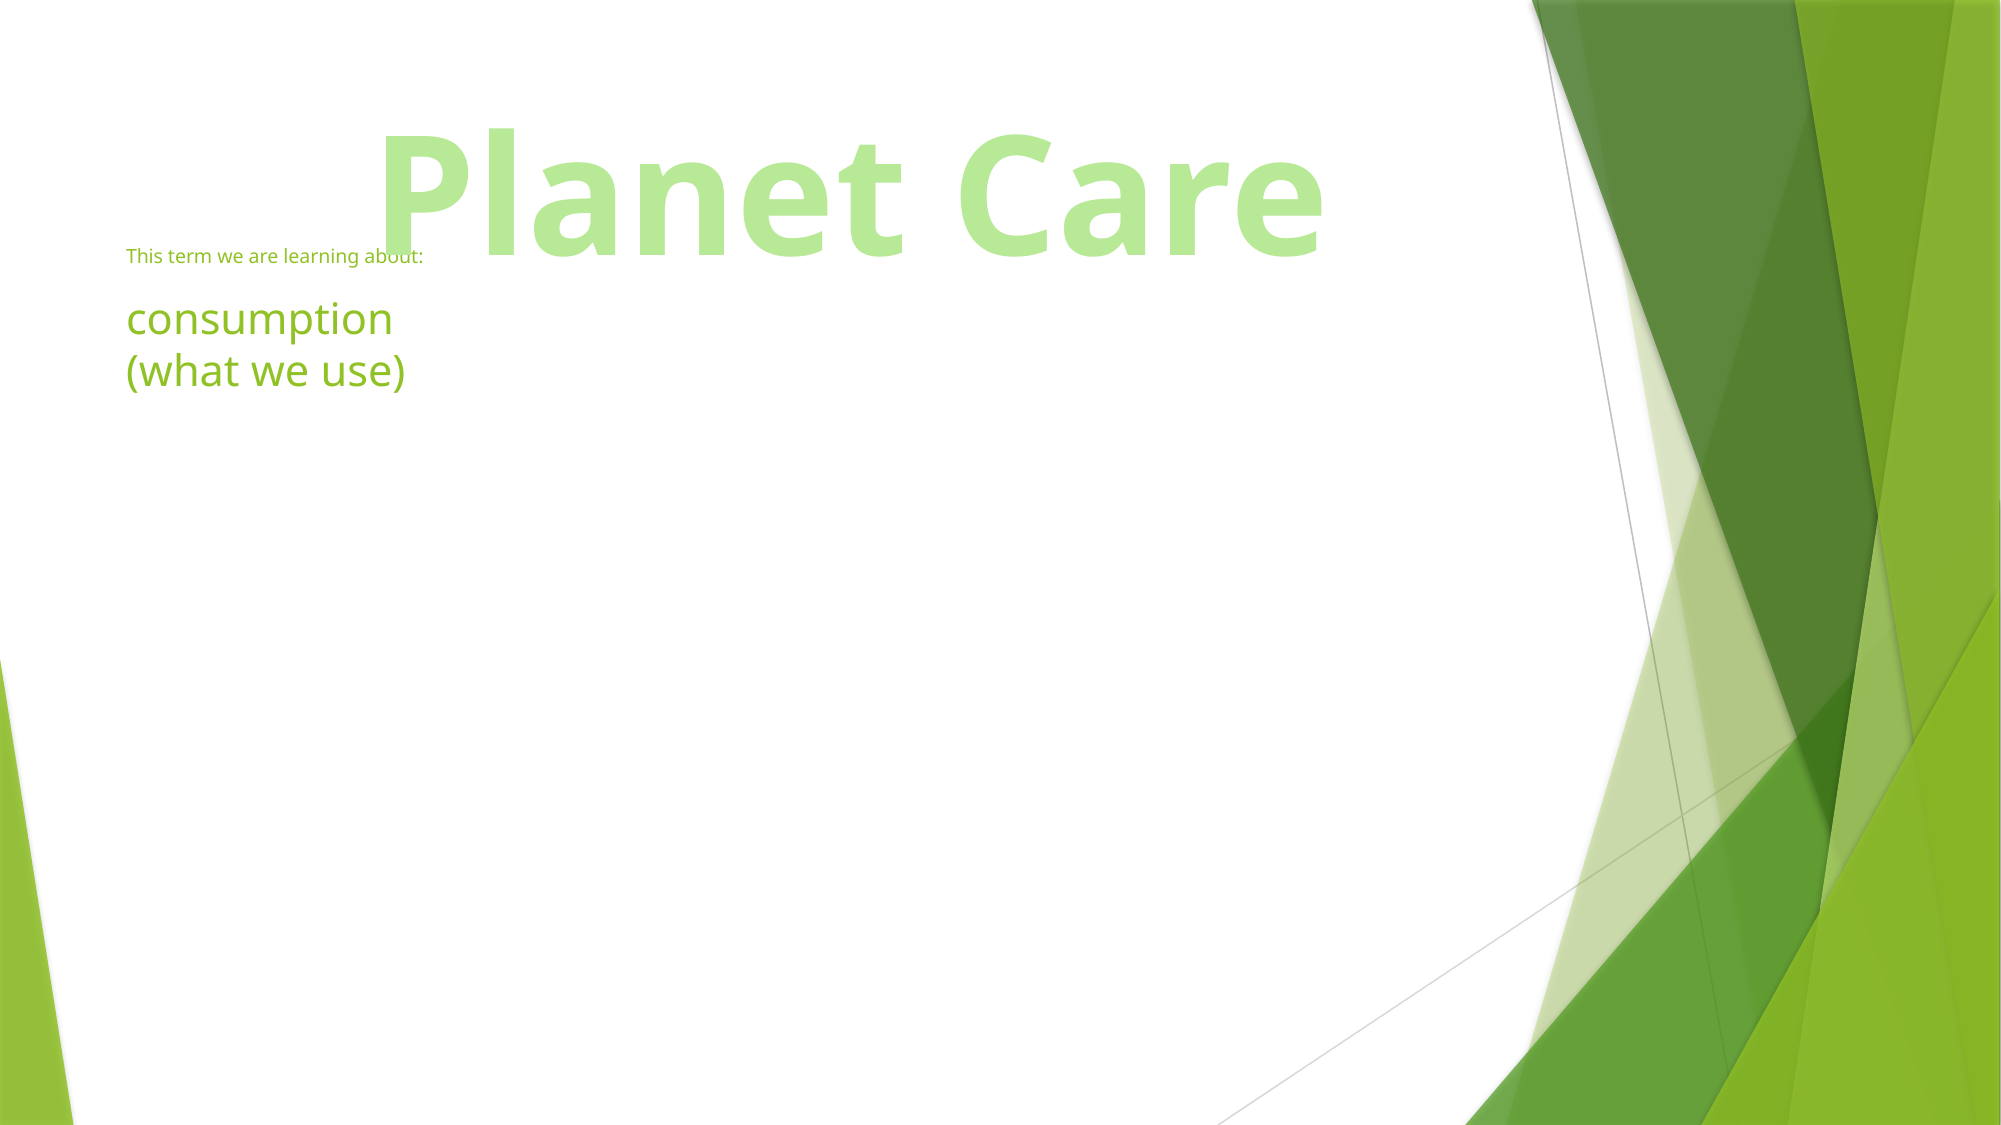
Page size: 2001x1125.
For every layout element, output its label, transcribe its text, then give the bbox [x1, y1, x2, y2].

text_box Planet Care [200, 81, 1500, 297]
title This term we are learning about: consumption (what we use) [111, 189, 1522, 407]
